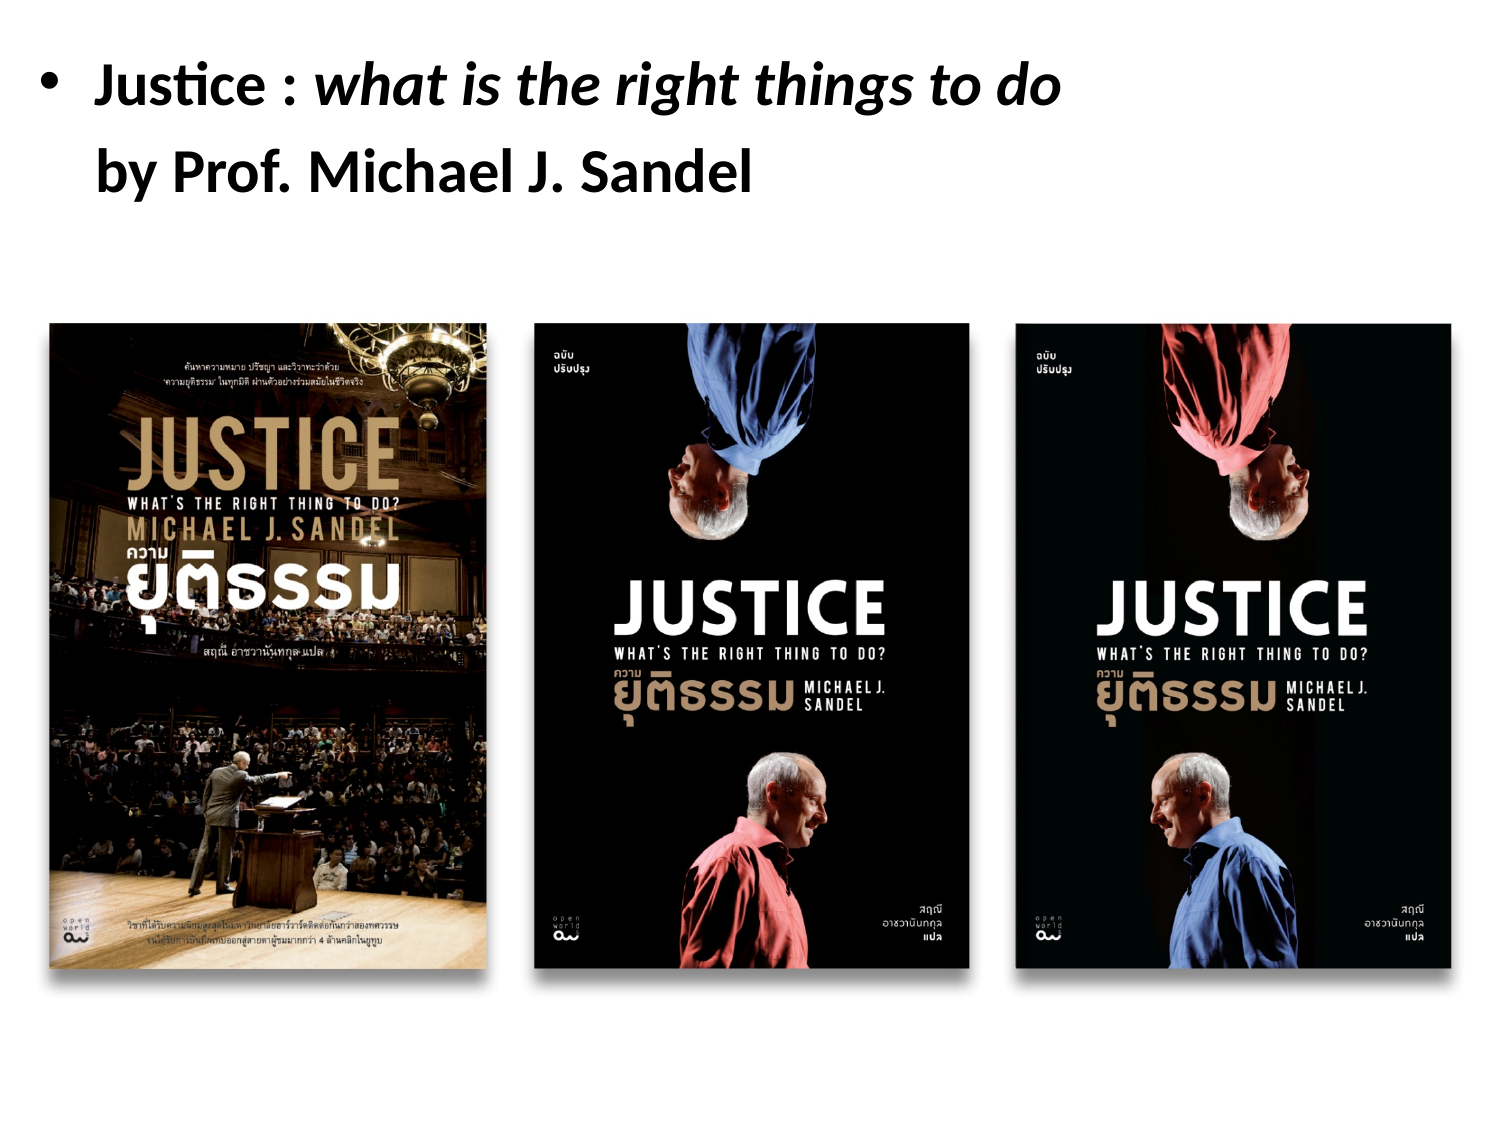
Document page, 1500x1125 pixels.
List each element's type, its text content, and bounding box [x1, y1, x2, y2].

picture [0, 304, 1500, 1062]
list Justice : what is the right things to do by Prof. Michael J. Sandel [23, 35, 1374, 303]
